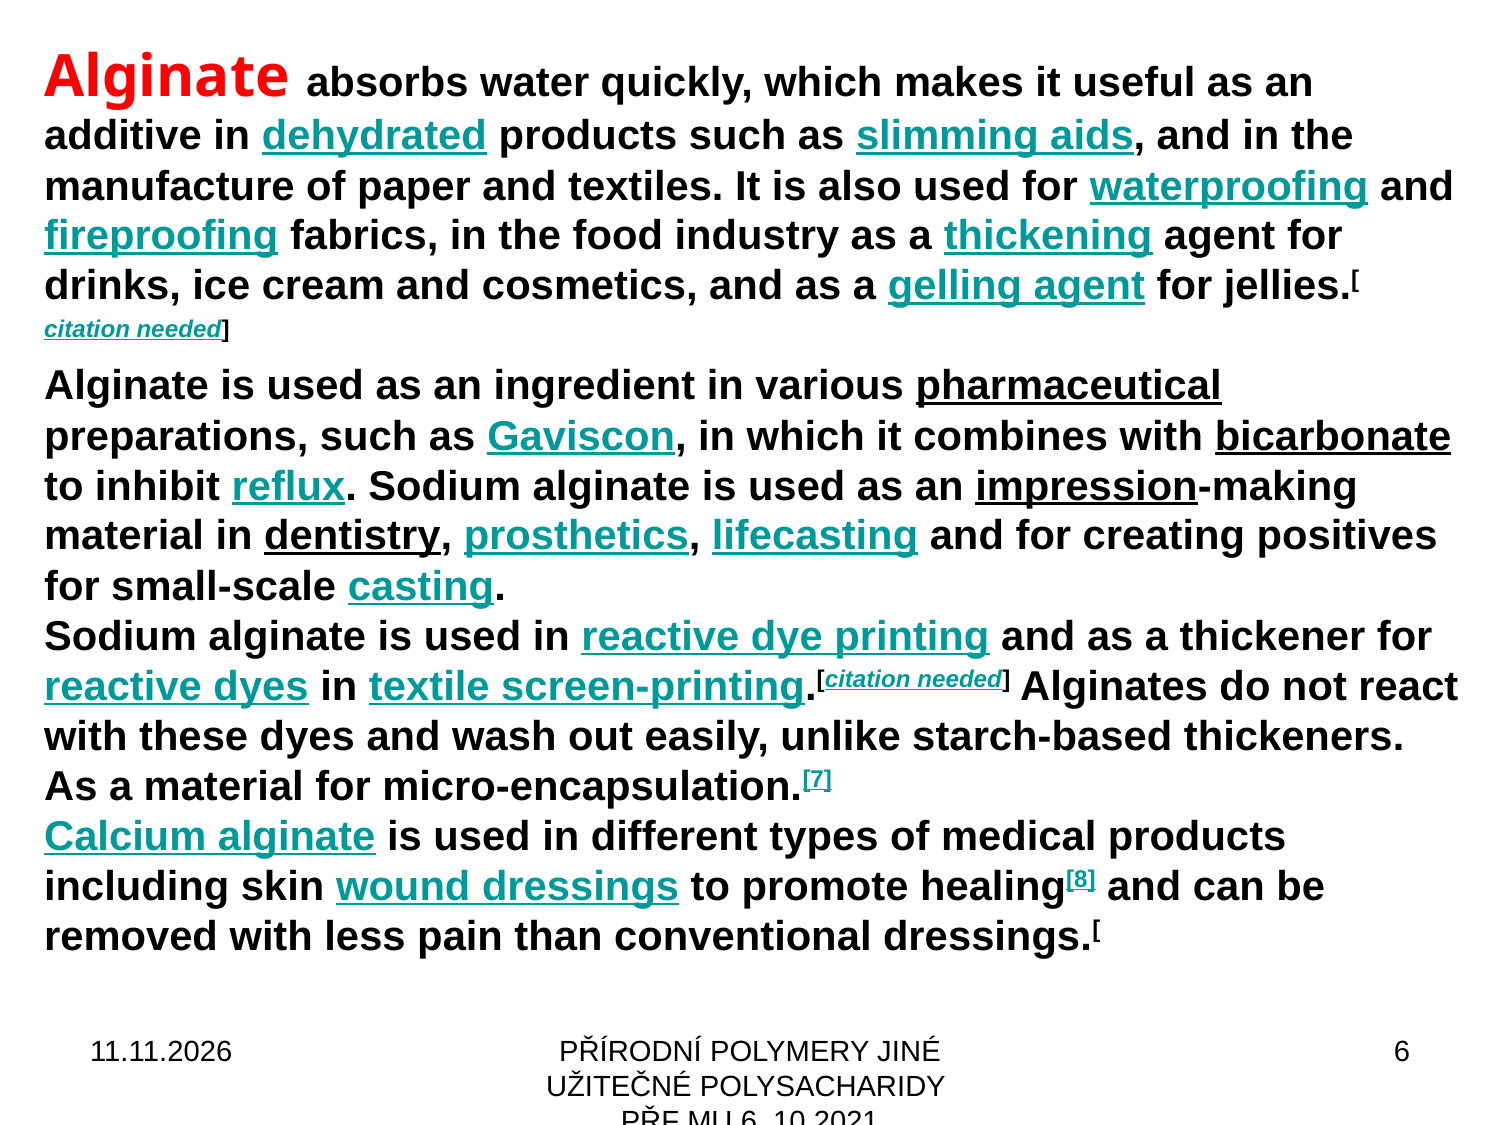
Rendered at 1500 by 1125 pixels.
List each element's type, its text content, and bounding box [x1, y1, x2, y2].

slide_number 6 [1074, 1024, 1426, 1103]
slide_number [74, 1024, 426, 1103]
text_box Alginate absorbs water quickly, which makes it useful as an additive in dehydrated products such as slimming aids, and in the manufacture of paper and textiles. It is also used for waterproofing and fireproofing fabrics, in the food industry as a thickening agent for drinks, ice cream and cosmetics, and as a gelling agent for jellies.[citation needed] Alginate is used as an ingredient in various pharmaceutical preparations, such as Gaviscon, in which it combines with bicarbonate to inhibit reflux. Sodium alginate is used as an impression-making material in dentistry, prosthetics, lifecasting and for creating positives for small-scale casting. Sodium alginate is used in reactive dye printing and as a thickener for reactive dyes in textile screen-printing.[citation needed] Alginates do not react with these dyes and wash out easily, unlike starch-based thickeners. As a material for micro-encapsulation.[7] Calcium alginate is used in different types of medical products including skin wound dressings to promote healing[8] and can be removed with less pain than conventional dressings.[ [29, 30, 1483, 966]
footer PŘÍRODNÍ POLYMERY JINÉ UŽITEČNÉ POLYSACHARIDY PŘF MU 6_10 2021 [512, 1024, 988, 1103]
